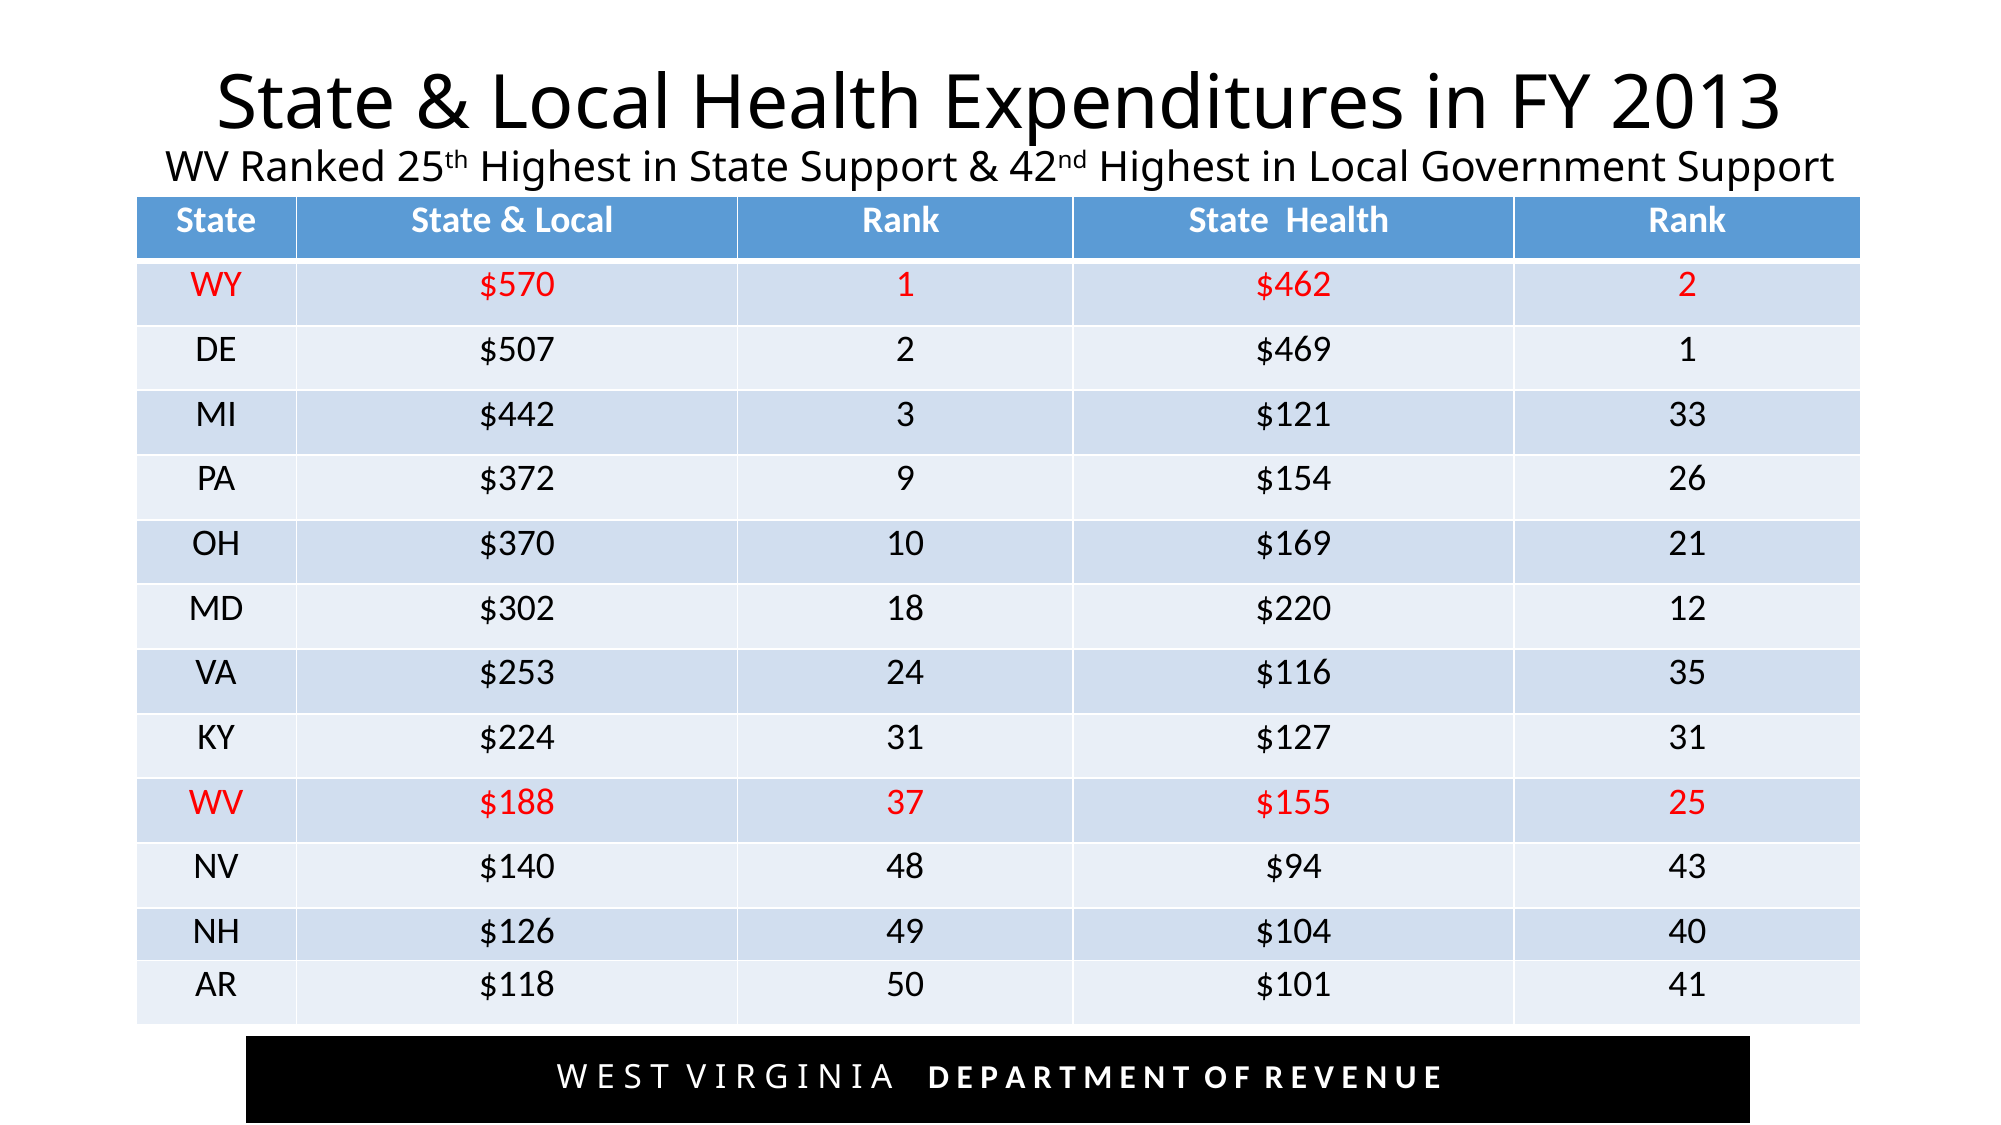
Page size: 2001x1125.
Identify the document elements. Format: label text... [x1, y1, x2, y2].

table_cell 43 [1515, 844, 1860, 907]
table_cell $370 [297, 521, 737, 583]
table_cell $469 [1074, 327, 1513, 389]
table_cell 31 [738, 715, 1072, 777]
table_cell $104 [1074, 909, 1513, 960]
table_cell $442 [297, 391, 737, 454]
table_cell 31 [1515, 715, 1860, 777]
table_cell AR [137, 961, 296, 1024]
table_cell 40 [1515, 909, 1860, 960]
table_cell $155 [1074, 779, 1513, 842]
table_header State Health [1074, 197, 1513, 258]
table_cell NH [137, 909, 296, 960]
table_cell 1 [738, 264, 1072, 325]
table_cell NV [137, 844, 296, 907]
table_cell MD [137, 585, 296, 648]
table_cell OH [137, 521, 296, 583]
table_cell $94 [1074, 844, 1513, 907]
table_cell KY [137, 715, 296, 777]
table_cell 25 [1515, 779, 1860, 842]
table_cell 49 [738, 909, 1072, 960]
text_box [247, 1037, 1749, 1125]
table_cell 12 [1515, 585, 1860, 648]
table_cell $570 [297, 264, 737, 325]
table_cell $253 [297, 650, 737, 713]
table_header State [137, 197, 296, 258]
table_cell 2 [738, 327, 1072, 389]
table_cell $101 [1074, 961, 1513, 1024]
table_cell $372 [297, 456, 737, 519]
table_header State & Local [297, 197, 737, 258]
table_cell $118 [297, 961, 737, 1024]
table_cell 9 [738, 456, 1072, 519]
table_cell 33 [1515, 391, 1860, 454]
table_cell $462 [1074, 264, 1513, 325]
table_cell 50 [738, 961, 1072, 1024]
table_cell 48 [738, 844, 1072, 907]
table_cell 21 [1515, 521, 1860, 583]
table_cell 1 [1515, 327, 1860, 389]
table_cell WV [137, 779, 296, 842]
title State & Local Health Expenditures in FY 2013 WV Ranked 25th Highest in State Support & 42nd Highest in Local Government Support [137, 31, 1863, 223]
table_cell $140 [297, 844, 737, 907]
table_cell 37 [738, 779, 1072, 842]
table_cell DE [137, 327, 296, 389]
table_cell 41 [1515, 961, 1860, 1024]
table_cell 26 [1515, 456, 1860, 519]
table_cell $224 [297, 715, 737, 777]
table_cell 3 [738, 391, 1072, 454]
table_cell 2 [1515, 264, 1860, 325]
table_cell $169 [1074, 521, 1513, 583]
table_cell 10 [738, 521, 1072, 583]
table_cell $116 [1074, 650, 1513, 713]
table_header Rank [738, 197, 1072, 258]
table_cell $220 [1074, 585, 1513, 648]
table_cell $127 [1074, 715, 1513, 777]
table_header Rank [1515, 197, 1860, 258]
table_cell $126 [297, 909, 737, 960]
table_cell 24 [738, 650, 1072, 713]
table_cell $302 [297, 585, 737, 648]
table_cell VA [137, 650, 296, 713]
table_cell $121 [1074, 391, 1513, 454]
table_cell WY [137, 264, 296, 325]
table_cell 18 [738, 585, 1072, 648]
table_cell PA [137, 456, 296, 519]
table_cell $188 [297, 779, 737, 842]
table_cell MI [137, 391, 296, 454]
table_cell 35 [1515, 650, 1860, 713]
table_cell $154 [1074, 456, 1513, 519]
table_cell $507 [297, 327, 737, 389]
